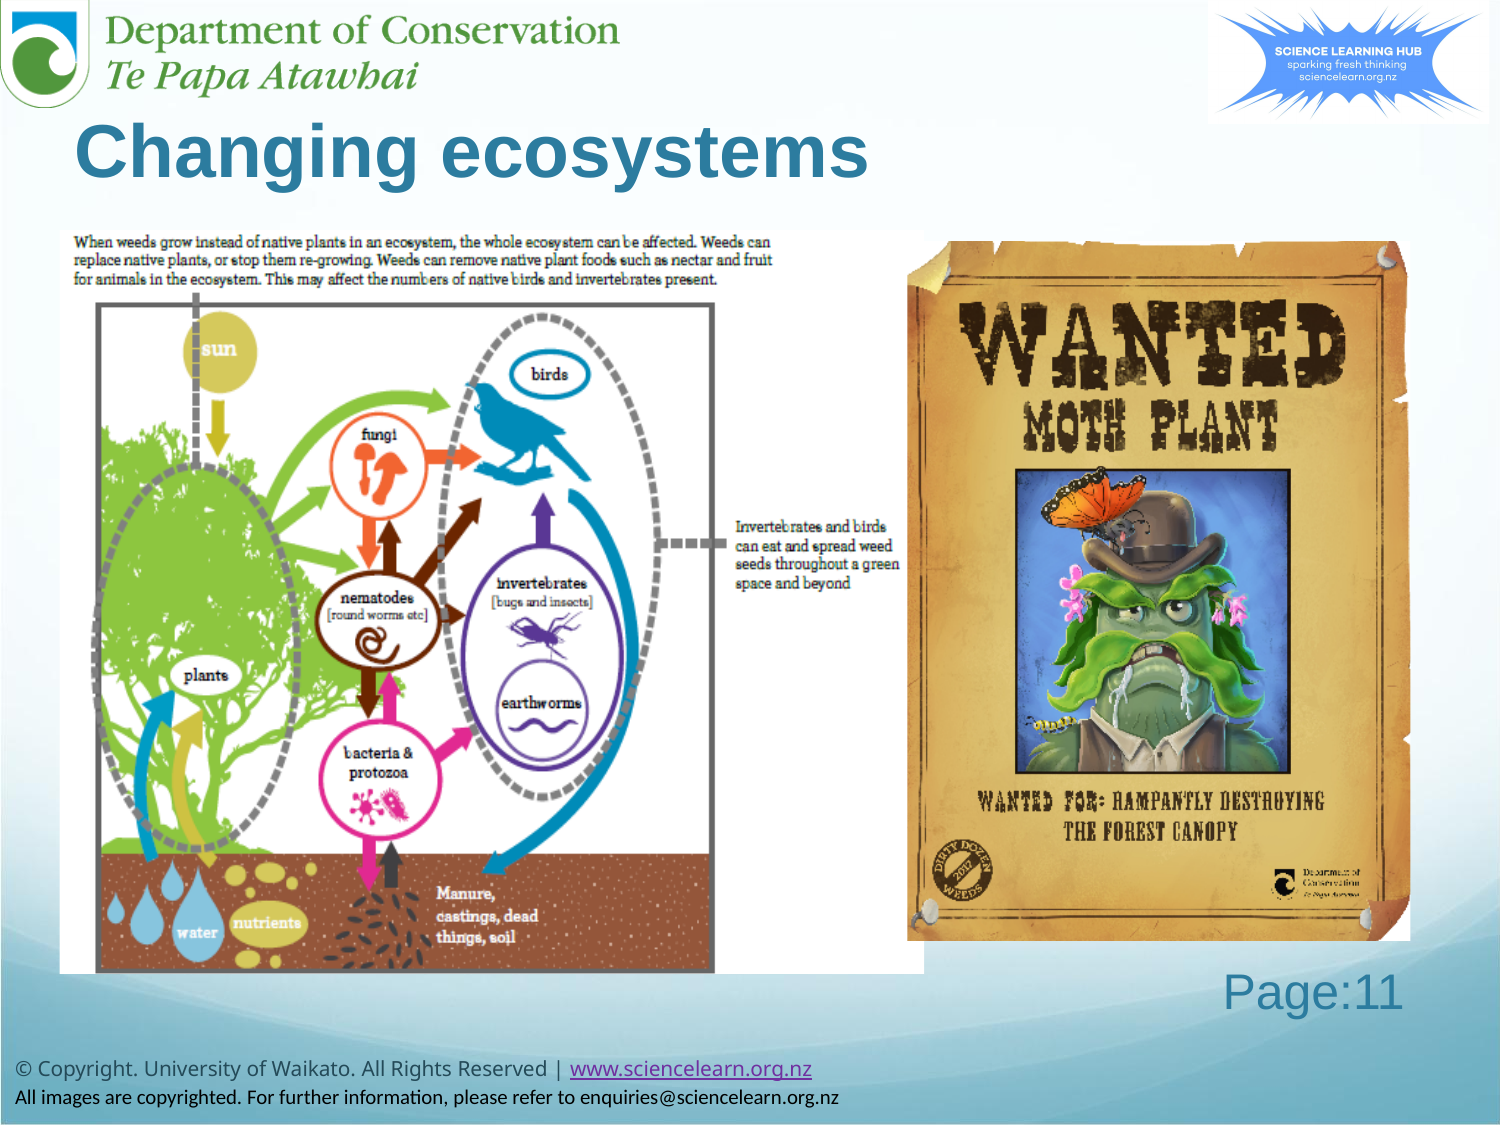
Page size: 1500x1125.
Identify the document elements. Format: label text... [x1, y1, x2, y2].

picture [0, 0, 1500, 1125]
text_box © Copyright. University of Waikato. All Rights Reserved | www.sciencelearn.org.nz All images are copyrighted. For further information, please refer to enquiries@sciencelearn.org.nz [0, 1065, 908, 1125]
text_box Changing ecosystems [59, 88, 1362, 208]
text_box Page:11 [1207, 951, 1427, 1028]
